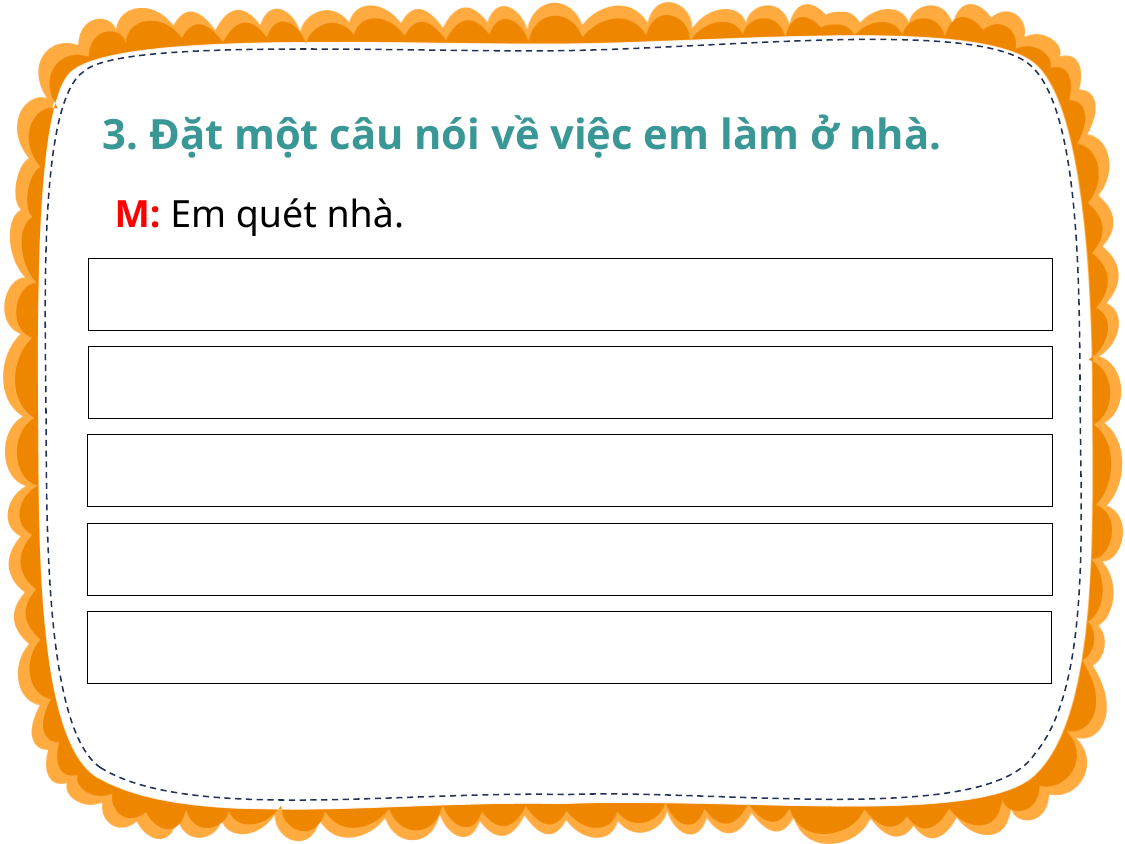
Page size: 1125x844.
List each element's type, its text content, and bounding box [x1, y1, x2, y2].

picture [0, 0, 1125, 844]
text_box 3. Đặt một câu nói về việc em làm ở nhà. [87, 88, 1052, 166]
text_box M: Em quét nhà. [99, 160, 597, 243]
